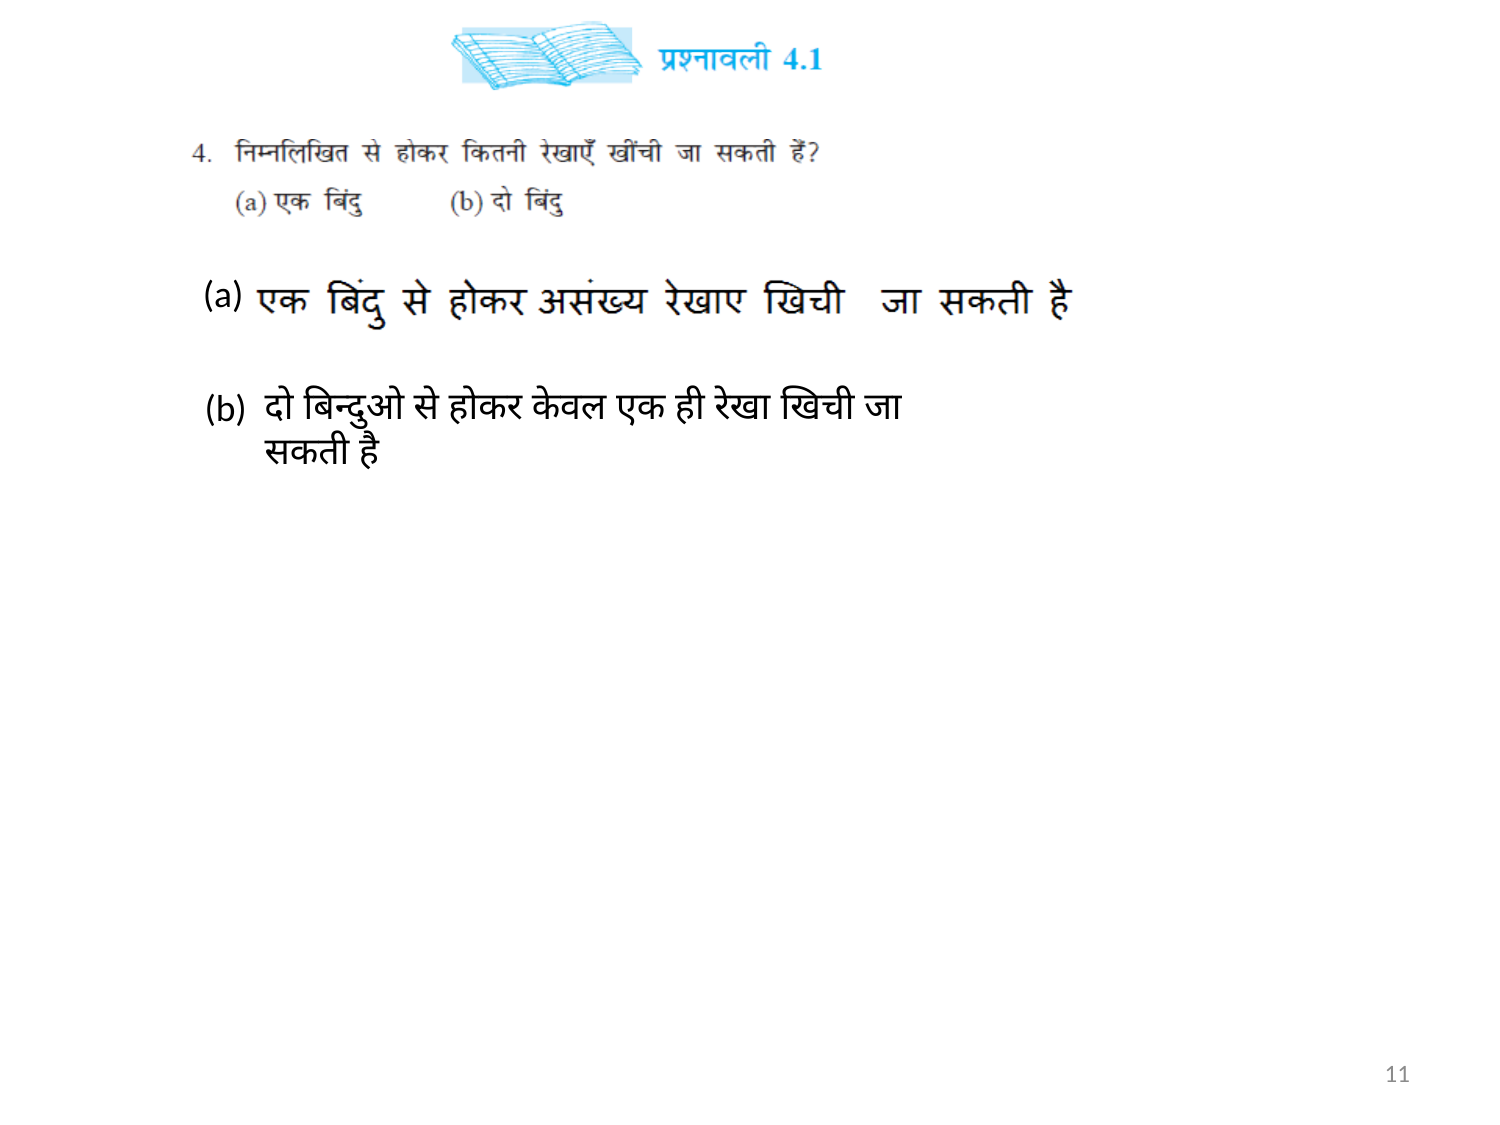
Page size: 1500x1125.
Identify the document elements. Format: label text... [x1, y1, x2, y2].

text_box दो बिन्दुओ से होकर केवल एक ही रेखा खिची जा सकती है [249, 374, 1000, 480]
picture [187, 138, 838, 226]
slide_number 11 [1074, 1042, 1425, 1103]
text_box (b) [189, 376, 262, 437]
picture [445, 0, 851, 101]
text_box (a) [188, 262, 259, 323]
picture [254, 274, 1088, 343]
